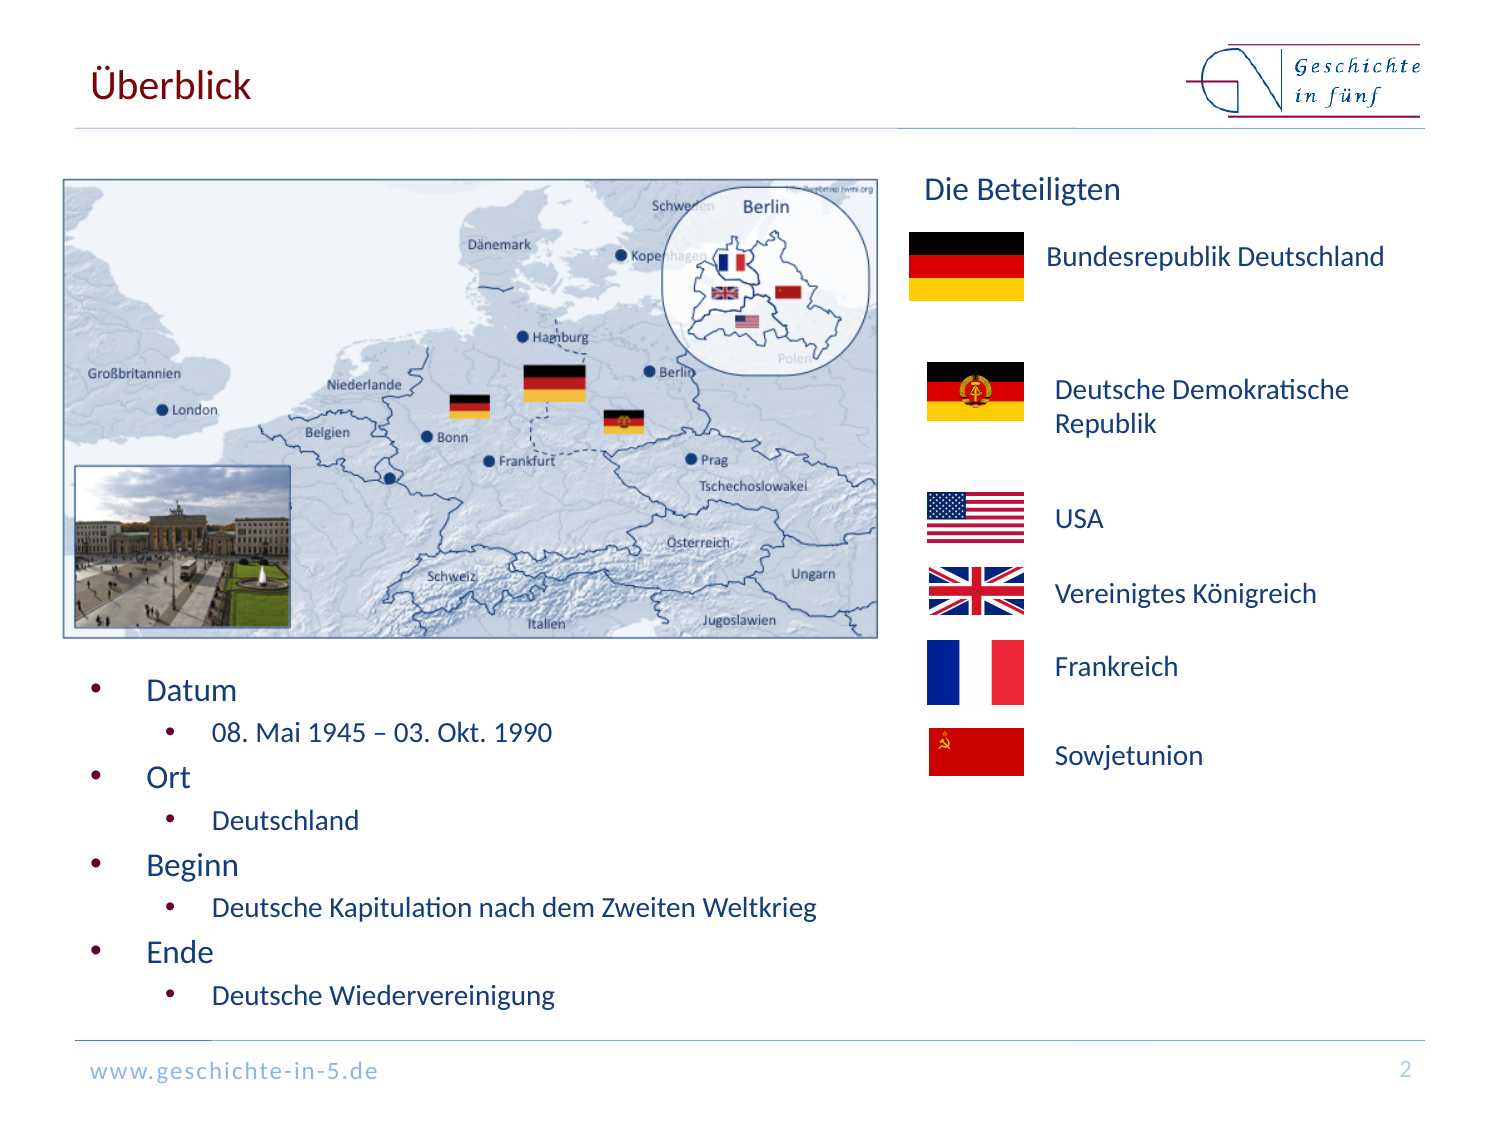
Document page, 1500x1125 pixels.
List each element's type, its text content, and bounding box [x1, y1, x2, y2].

picture [927, 640, 1024, 705]
text_box Bundesrepublik Deutschland [1031, 229, 1432, 280]
title Überblick [75, 45, 1183, 122]
text_box Frankreich [1039, 640, 1440, 691]
picture [929, 728, 1024, 776]
picture [927, 492, 1024, 543]
picture [929, 567, 1024, 615]
picture [62, 177, 888, 640]
text_box Sowjetunion [1039, 728, 1440, 779]
text_box Die Beteiligten [909, 159, 1296, 215]
text_box Vereinigtes Königreich [1039, 567, 1440, 617]
slide_number 2 [1077, 1042, 1428, 1093]
list Datum 08. Mai 1945 – 03. Okt. 1990 Ort Deutschland Beginn Deutsche Kapitulation nach dem Zweiten Weltkrieg Ende Deutsche Wiedervereinigung [75, 660, 899, 1043]
picture [909, 232, 1024, 302]
picture [1182, 38, 1425, 122]
text_box USA [1039, 492, 1440, 542]
picture [927, 362, 1024, 421]
text_box Deutsche Demokratische Republik [1039, 362, 1440, 448]
